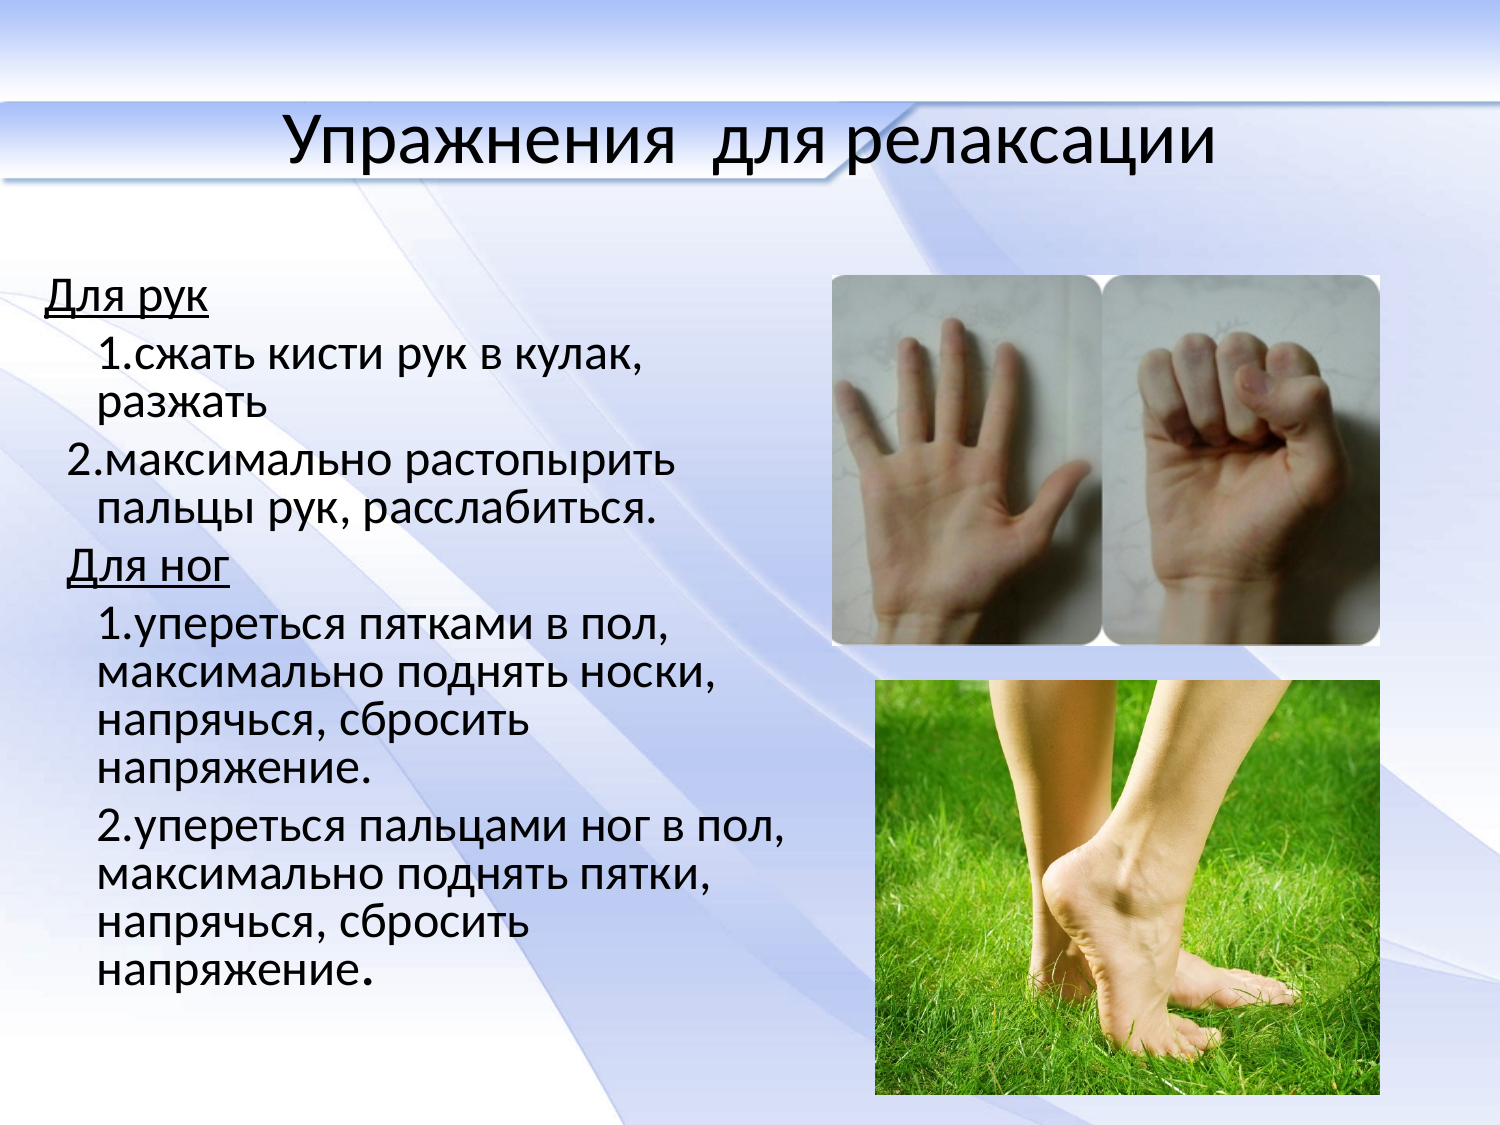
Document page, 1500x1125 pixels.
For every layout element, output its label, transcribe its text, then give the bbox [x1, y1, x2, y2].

list Для рук 1.сжать кисти рук в кулак, разжать 2.максимально растопырить пальцы рук, расслабиться. Для ног 1.упереться пятками в пол, максимально поднять носки, напрячься, сбросить напряжение. 2.упереться пальцами ног в пол, максимально поднять пятки, напрячься, сбросить напряжение. [29, 208, 833, 1125]
picture [0, 0, 1500, 1125]
title Упражнения для релаксации [75, 47, 1425, 220]
